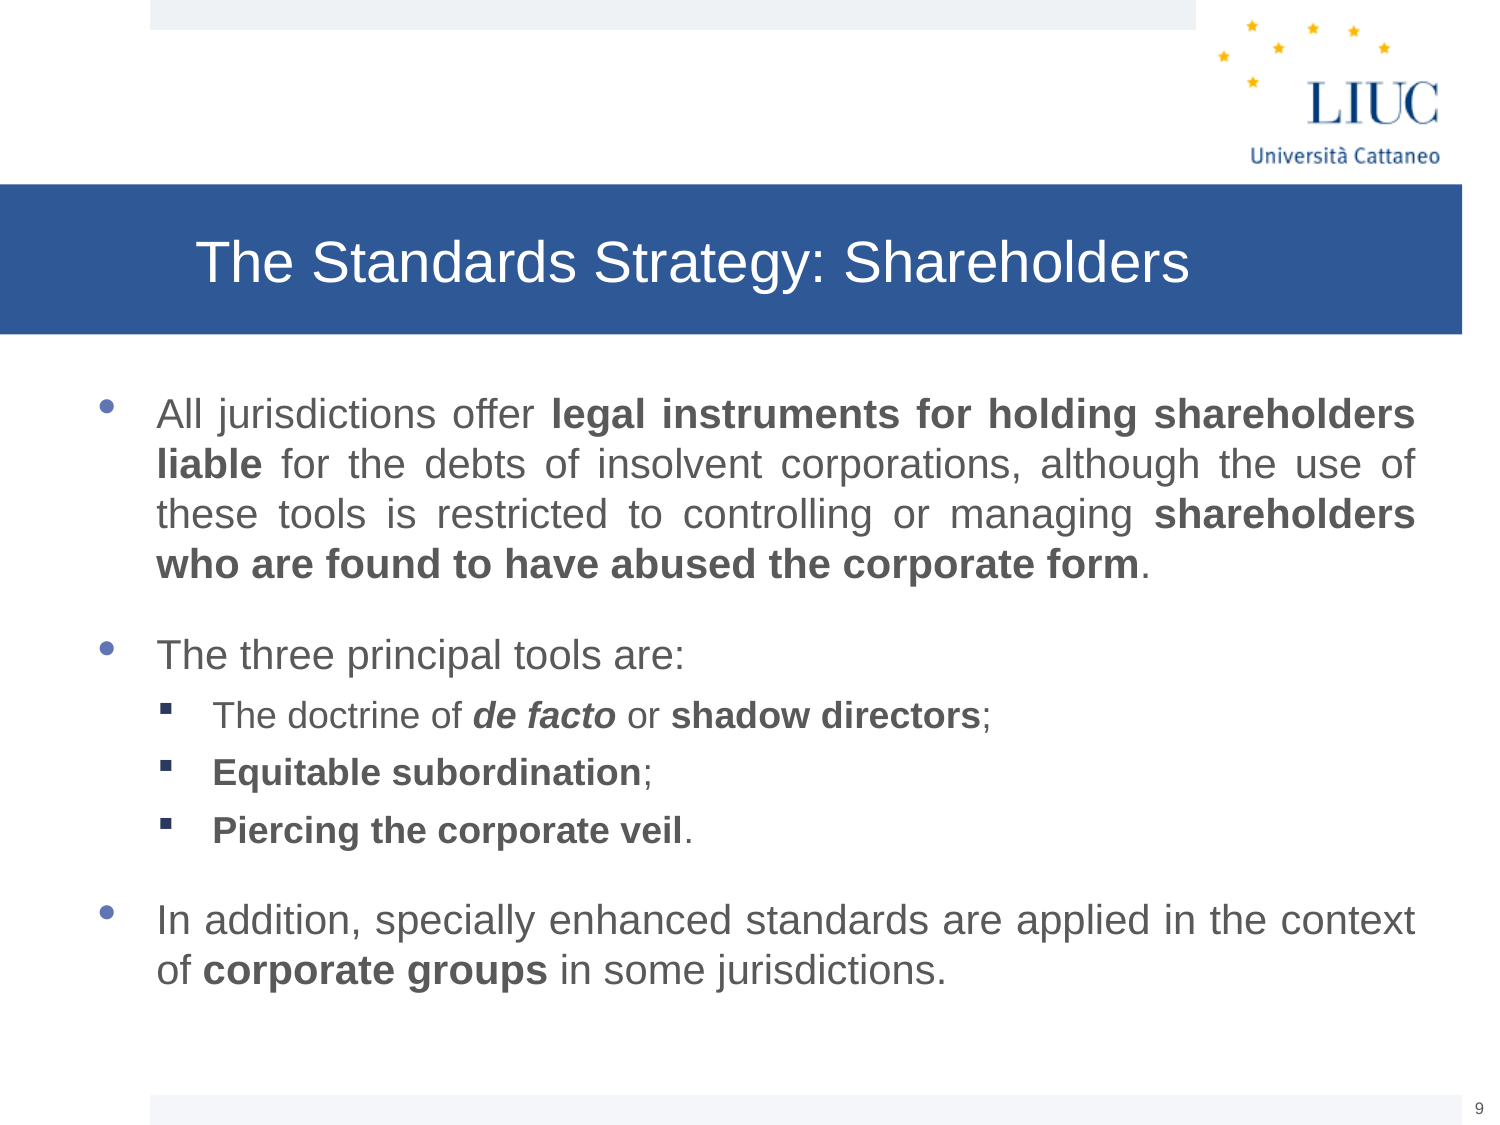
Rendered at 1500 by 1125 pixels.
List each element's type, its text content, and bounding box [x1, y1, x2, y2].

slide_number 8 [1441, 1077, 1500, 1125]
title The Standards Strategy: Shareholders [0, 184, 1463, 335]
list All jurisdictions offer legal instruments for holding shareholders liable for the debts of insolvent corporations, although the use of these tools is restricted to controlling or managing shareholders who are found to have abused the corporate form. The three principal tools are: The doctrine of de facto or shadow directors; Equitable subordination; Piercing the corporate veil. In addition, specially enhanced standards are applied in the context of corporate groups in some jurisdictions. [85, 378, 1432, 1028]
picture [1196, 0, 1463, 183]
